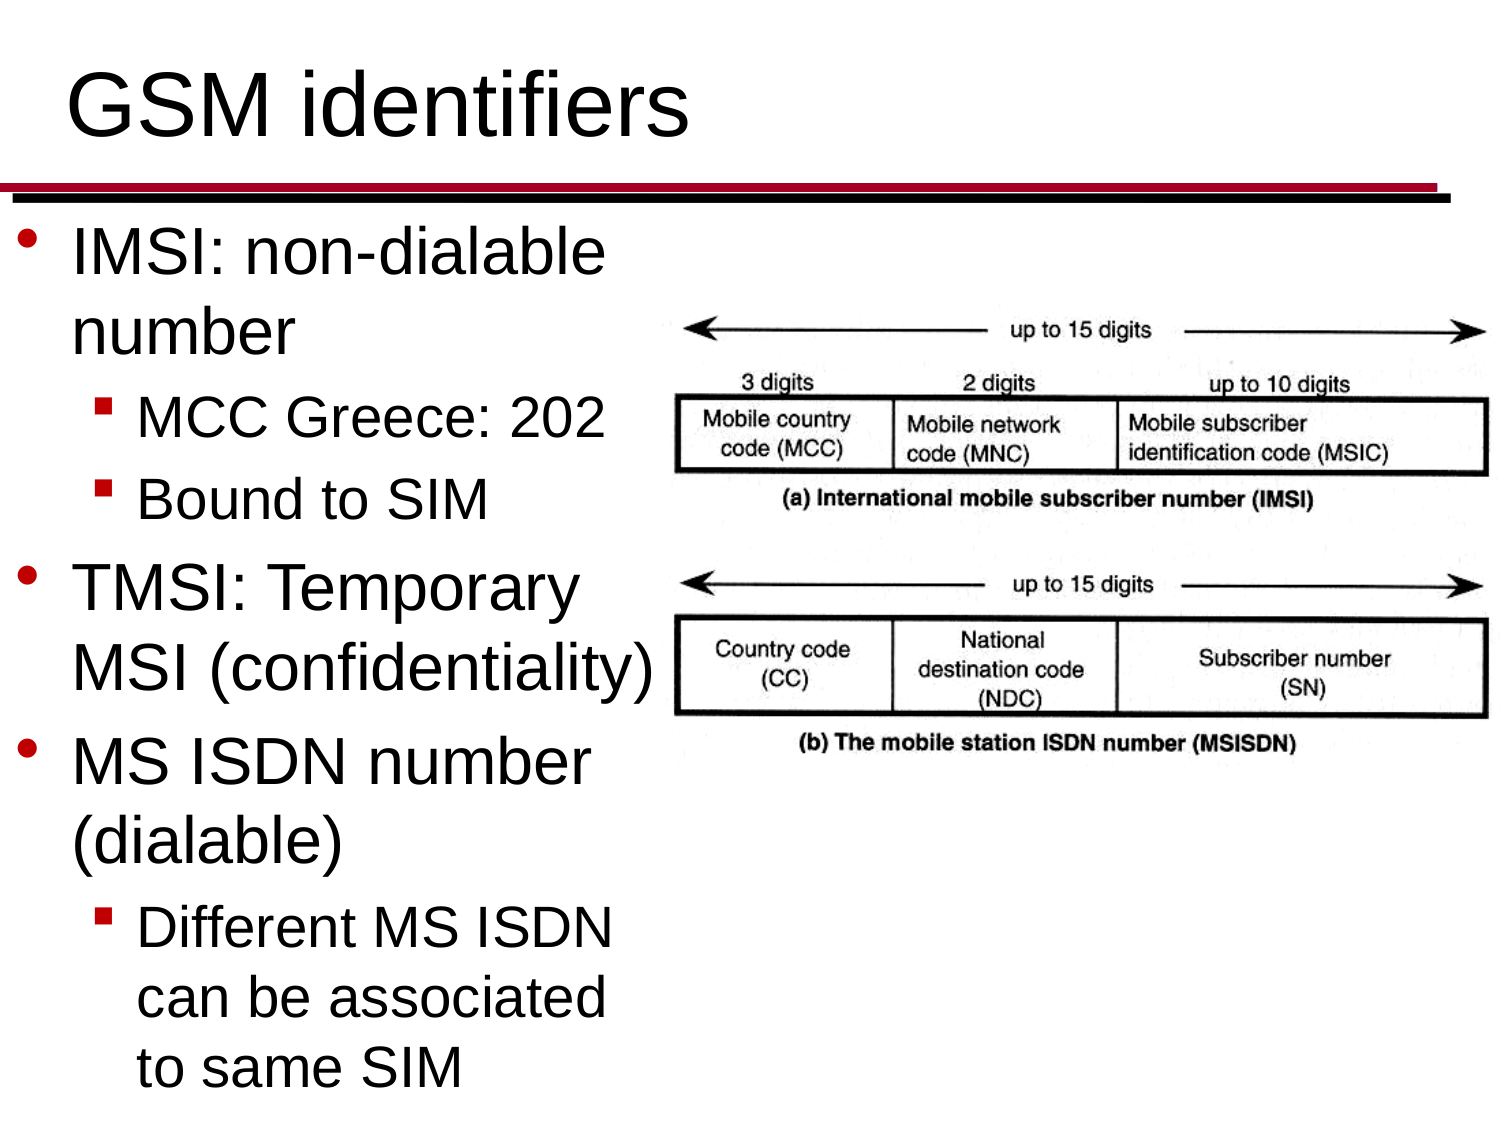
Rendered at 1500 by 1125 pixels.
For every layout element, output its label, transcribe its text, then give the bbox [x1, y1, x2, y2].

list IMSI: non-dialable number MCC Greece: 202 Bound to SIM TMSI: Temporary MSI (confidentiality) MS ISDN number (dialable) Different MS ISDN can be associated to same SIM [0, 200, 675, 1024]
title GSM identifiers [50, 0, 1425, 200]
text_box [0, 1010, 1500, 1125]
picture [662, 299, 1500, 767]
